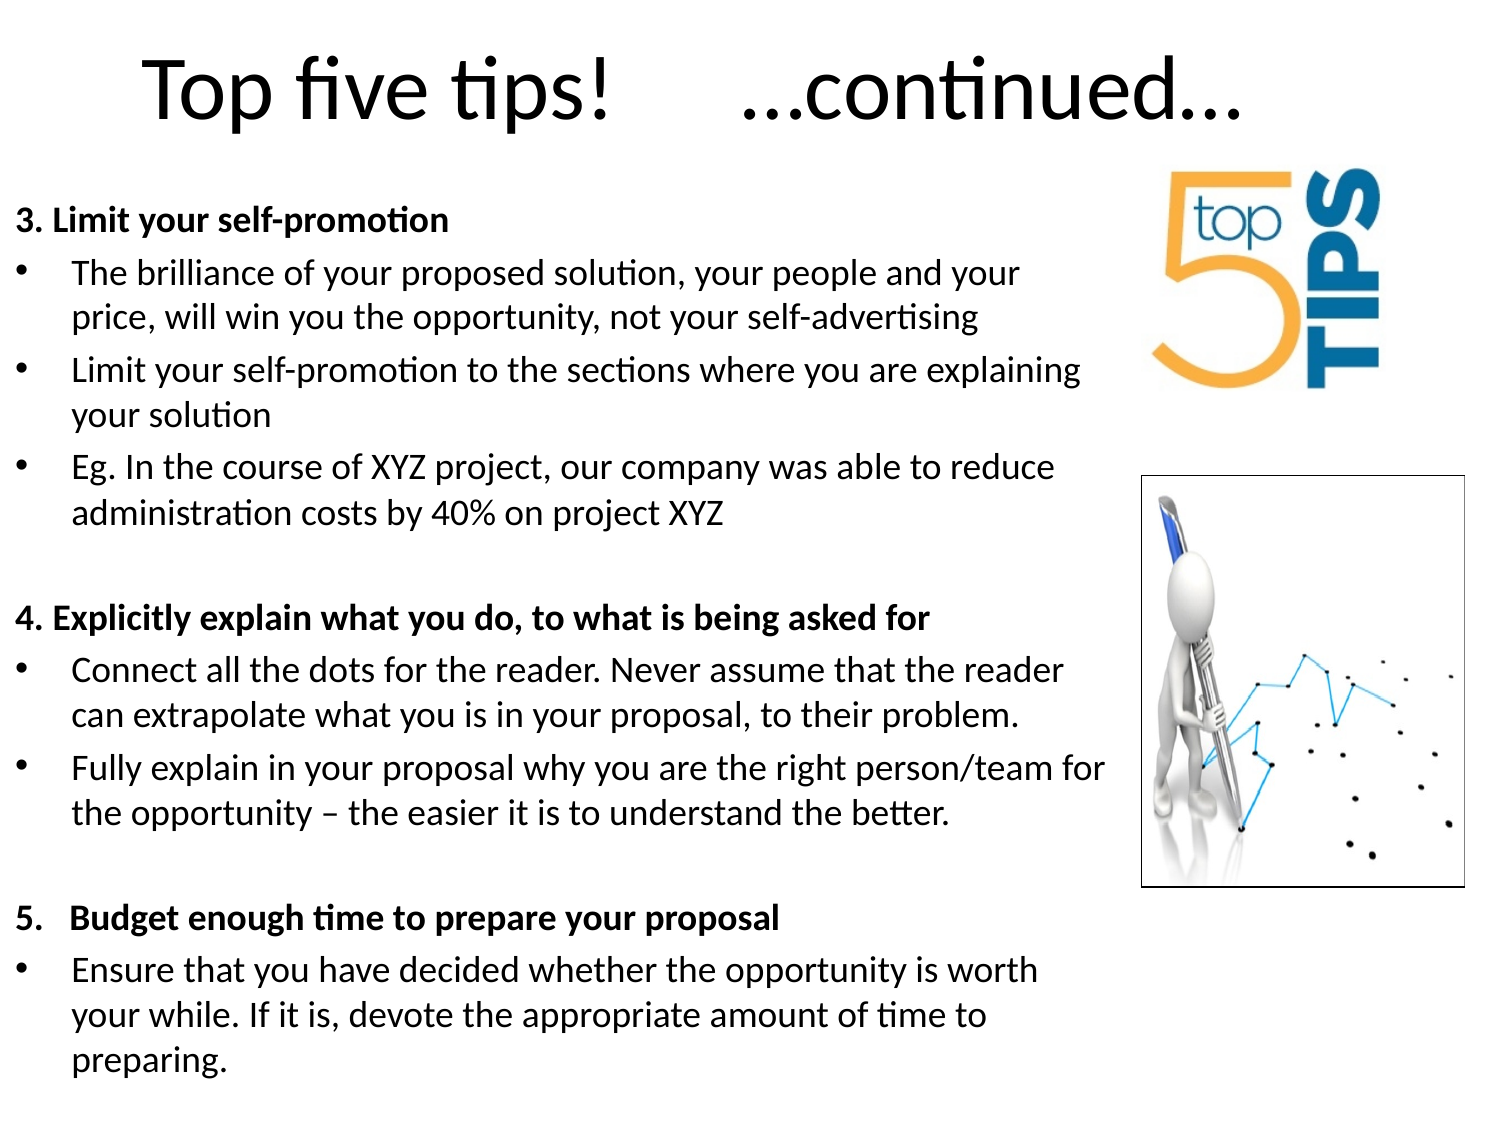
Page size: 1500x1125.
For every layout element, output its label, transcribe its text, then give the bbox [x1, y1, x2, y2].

list 3. Limit your self-promotion The brilliance of your proposed solution, your people and your price, will win you the opportunity, not your self-advertising Limit your self-promotion to the sections where you are explaining your solution Eg. In the course of XYZ project, our company was able to reduce administration costs by 40% on project XYZ 4. Explicitly explain what you do, to what is being asked for Connect all the dots for the reader. Never assume that the reader can extrapolate what you is in your proposal, to their problem. Fully explain in your proposal why you are the right person/team for the opportunity – the easier it is to understand the better. 5. Budget enough time to prepare your proposal Ensure that you have decided whether the opportunity is worth your while. If it is, devote the appropriate amount of time to preparing. [0, 187, 1125, 1088]
picture [1140, 146, 1394, 410]
picture [1140, 474, 1465, 888]
title Top five tips! …continued… [126, 62, 1322, 213]
